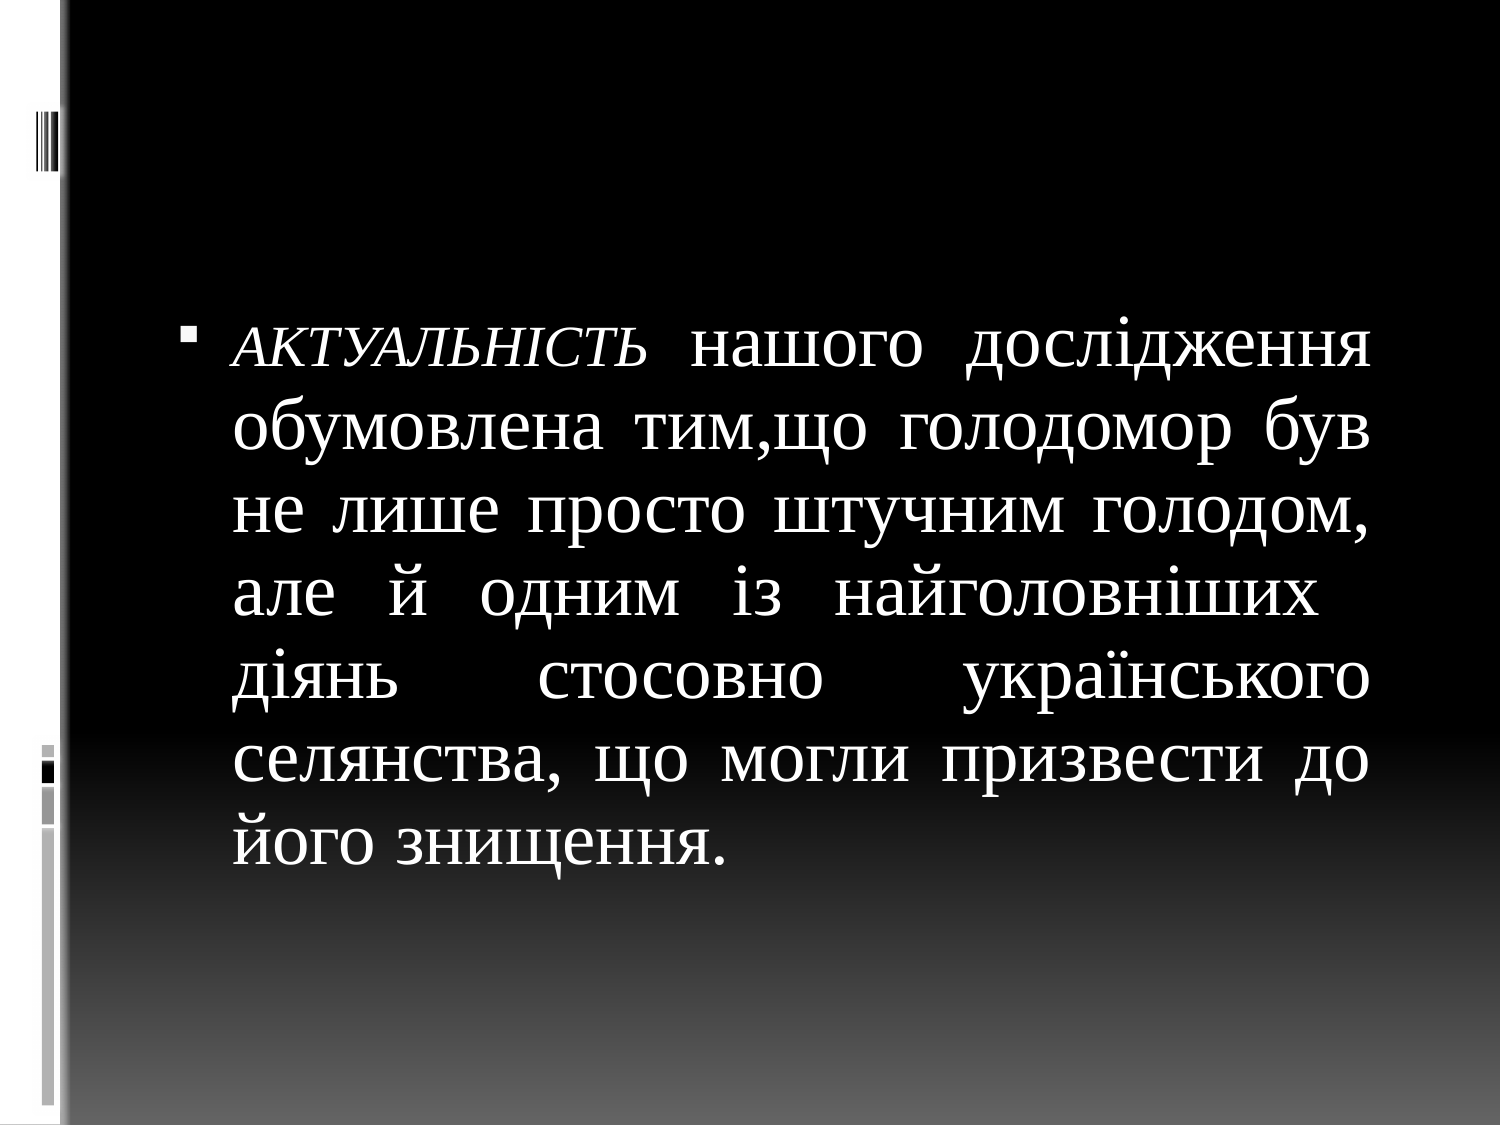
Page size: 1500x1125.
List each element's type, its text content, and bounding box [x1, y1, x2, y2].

list АКТУАЛЬНІСТЬ нашого дослідження обумовлена тим,що голодомор був не лише просто штучним голодом, але й одним із найголовніших діянь стосовно українського селянства, що могли призвести до його знищення. [150, 292, 1388, 1043]
